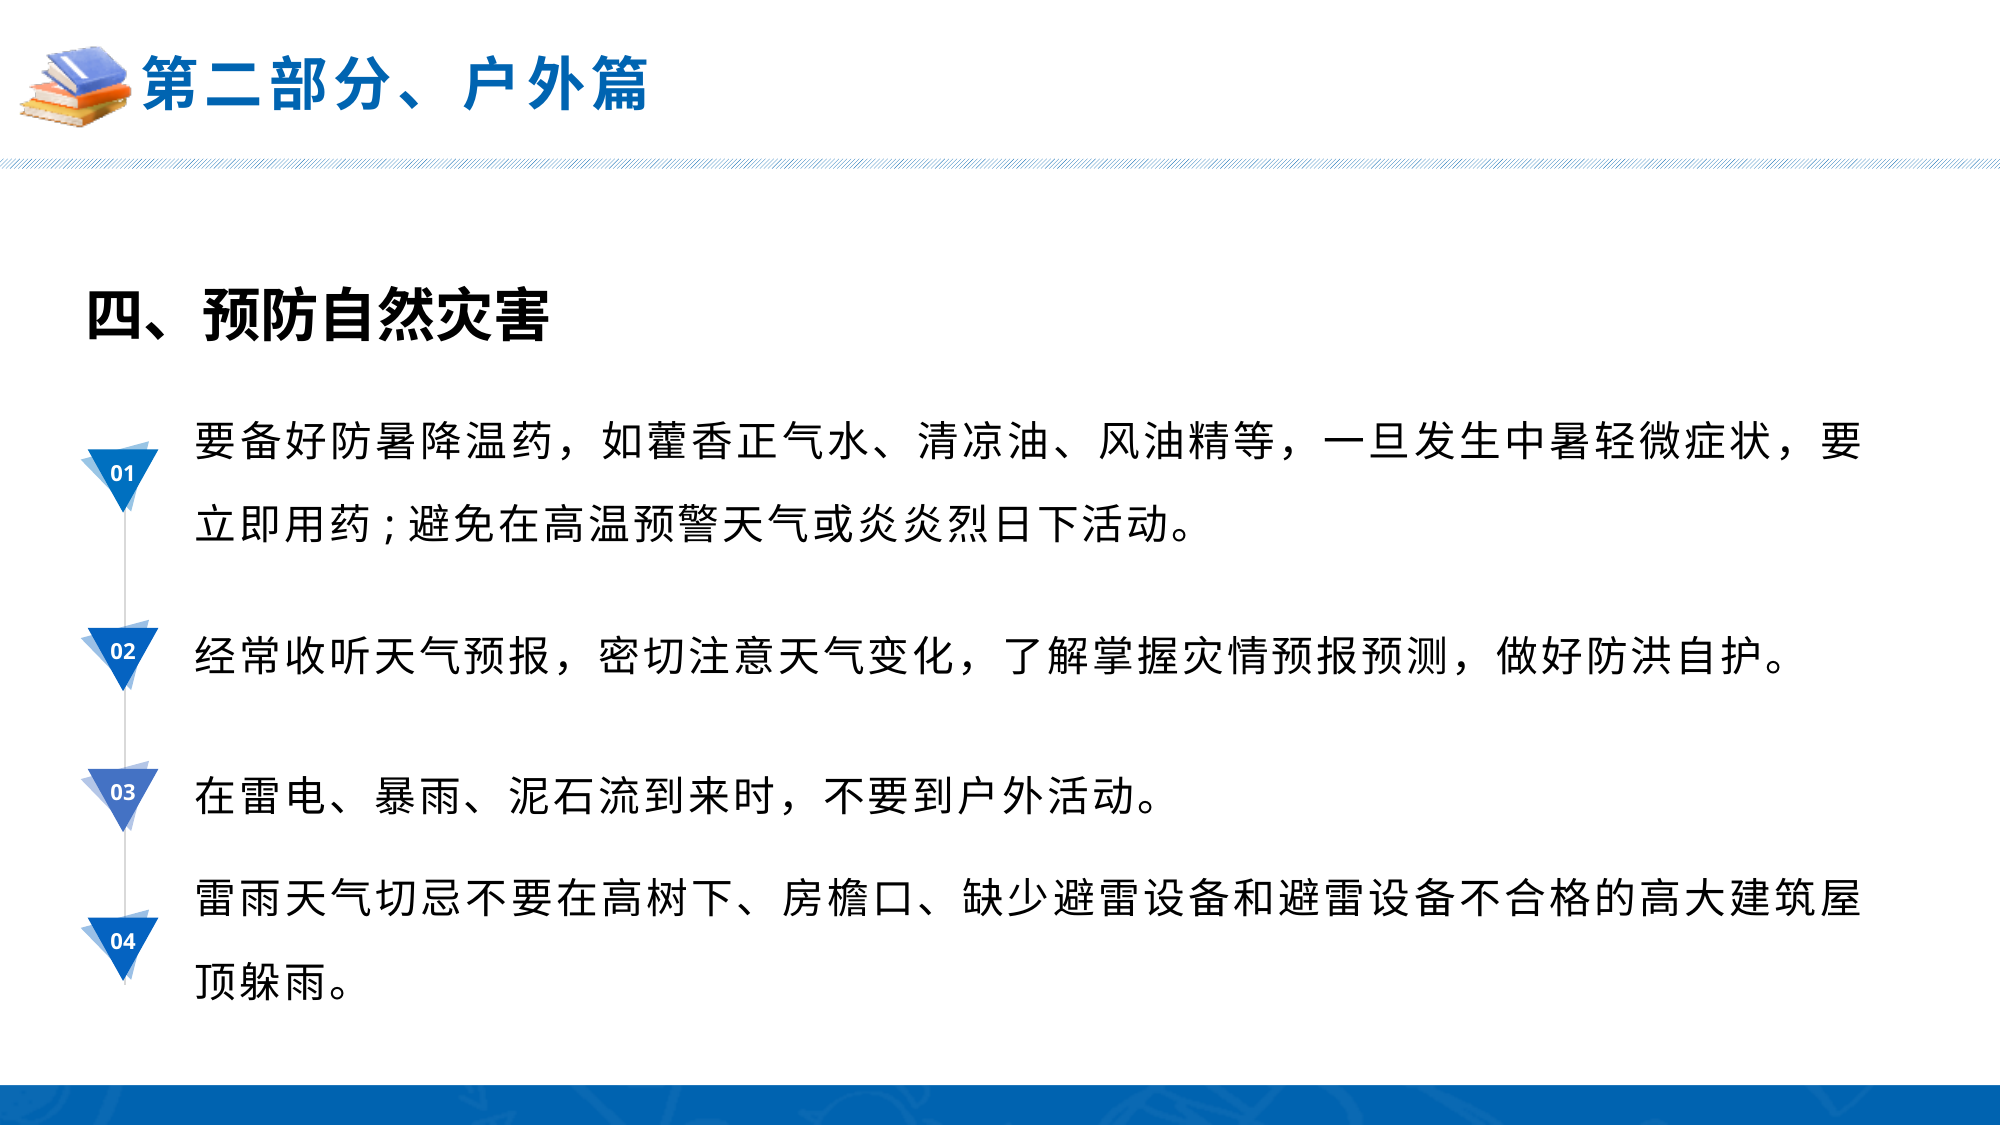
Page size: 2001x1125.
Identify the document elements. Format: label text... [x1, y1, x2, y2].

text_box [87, 841, 1881, 1003]
picture [0, 30, 150, 143]
picture [0, 1086, 2000, 1125]
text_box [87, 557, 1881, 720]
text_box 四、预防自然灾害 [71, 200, 599, 356]
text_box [87, 697, 1309, 841]
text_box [87, 383, 1881, 546]
